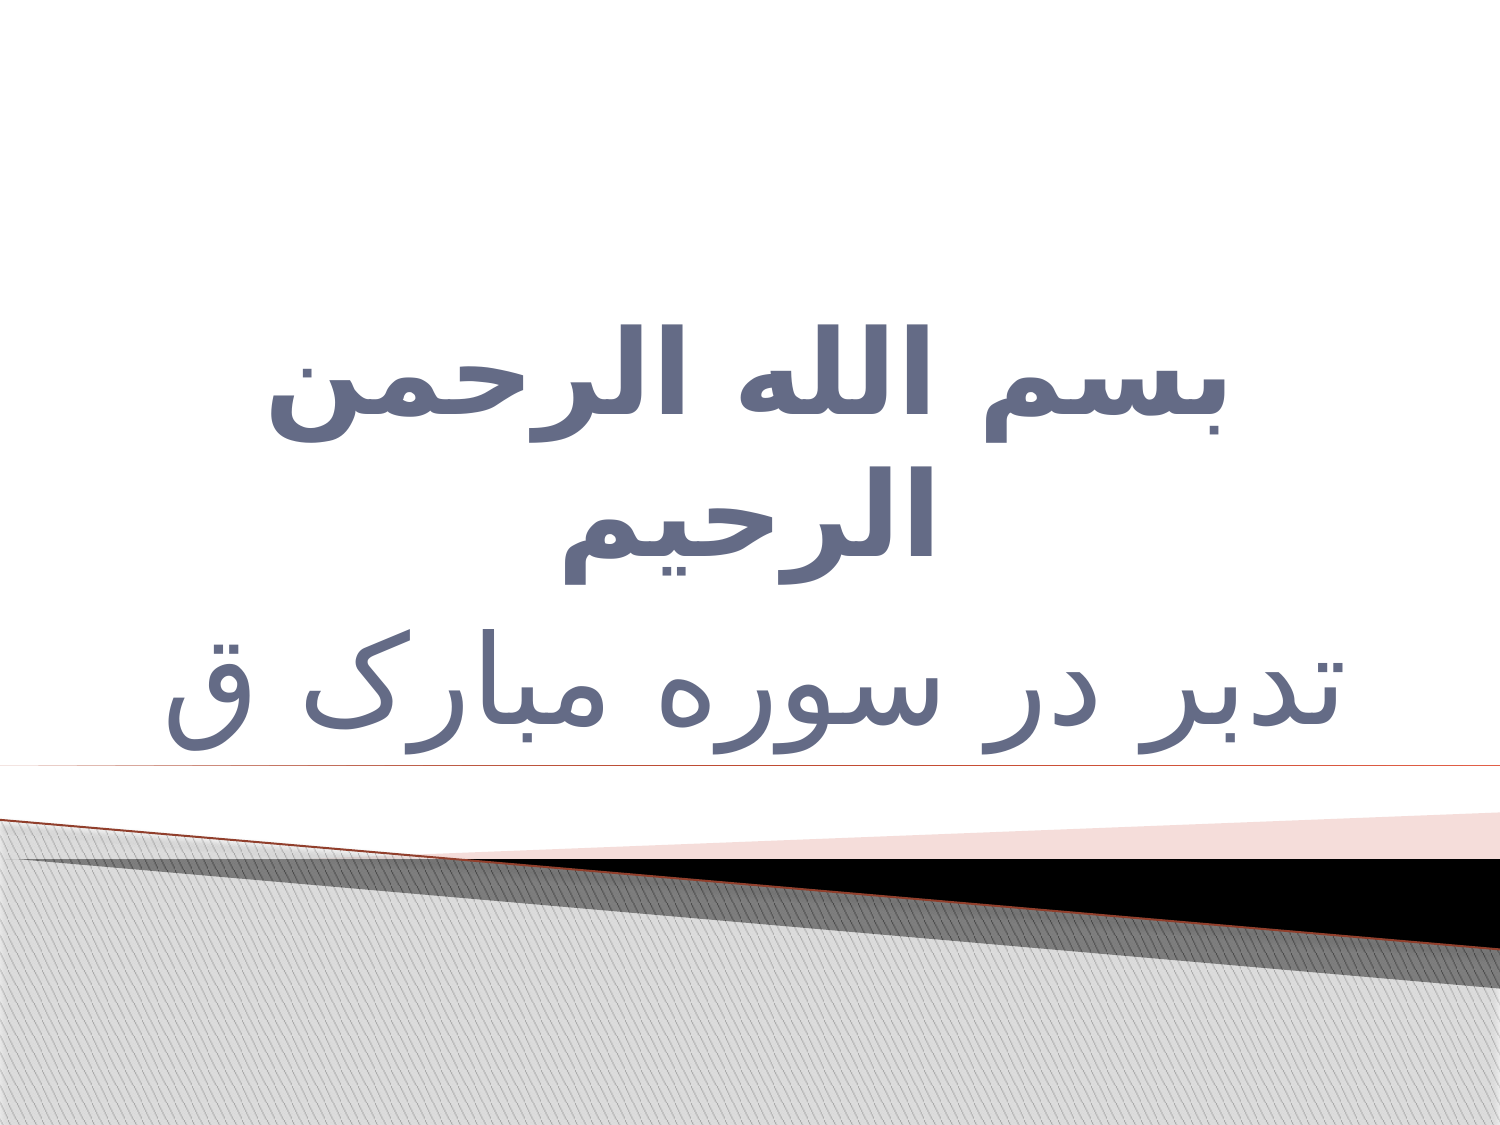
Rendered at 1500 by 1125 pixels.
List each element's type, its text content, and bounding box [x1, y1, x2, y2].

picture [5, 859, 1500, 989]
subtitle تدبر در سوره مبارک ق [112, 592, 1388, 790]
title بسم الله الرحمن الرحیم [112, 287, 1388, 588]
